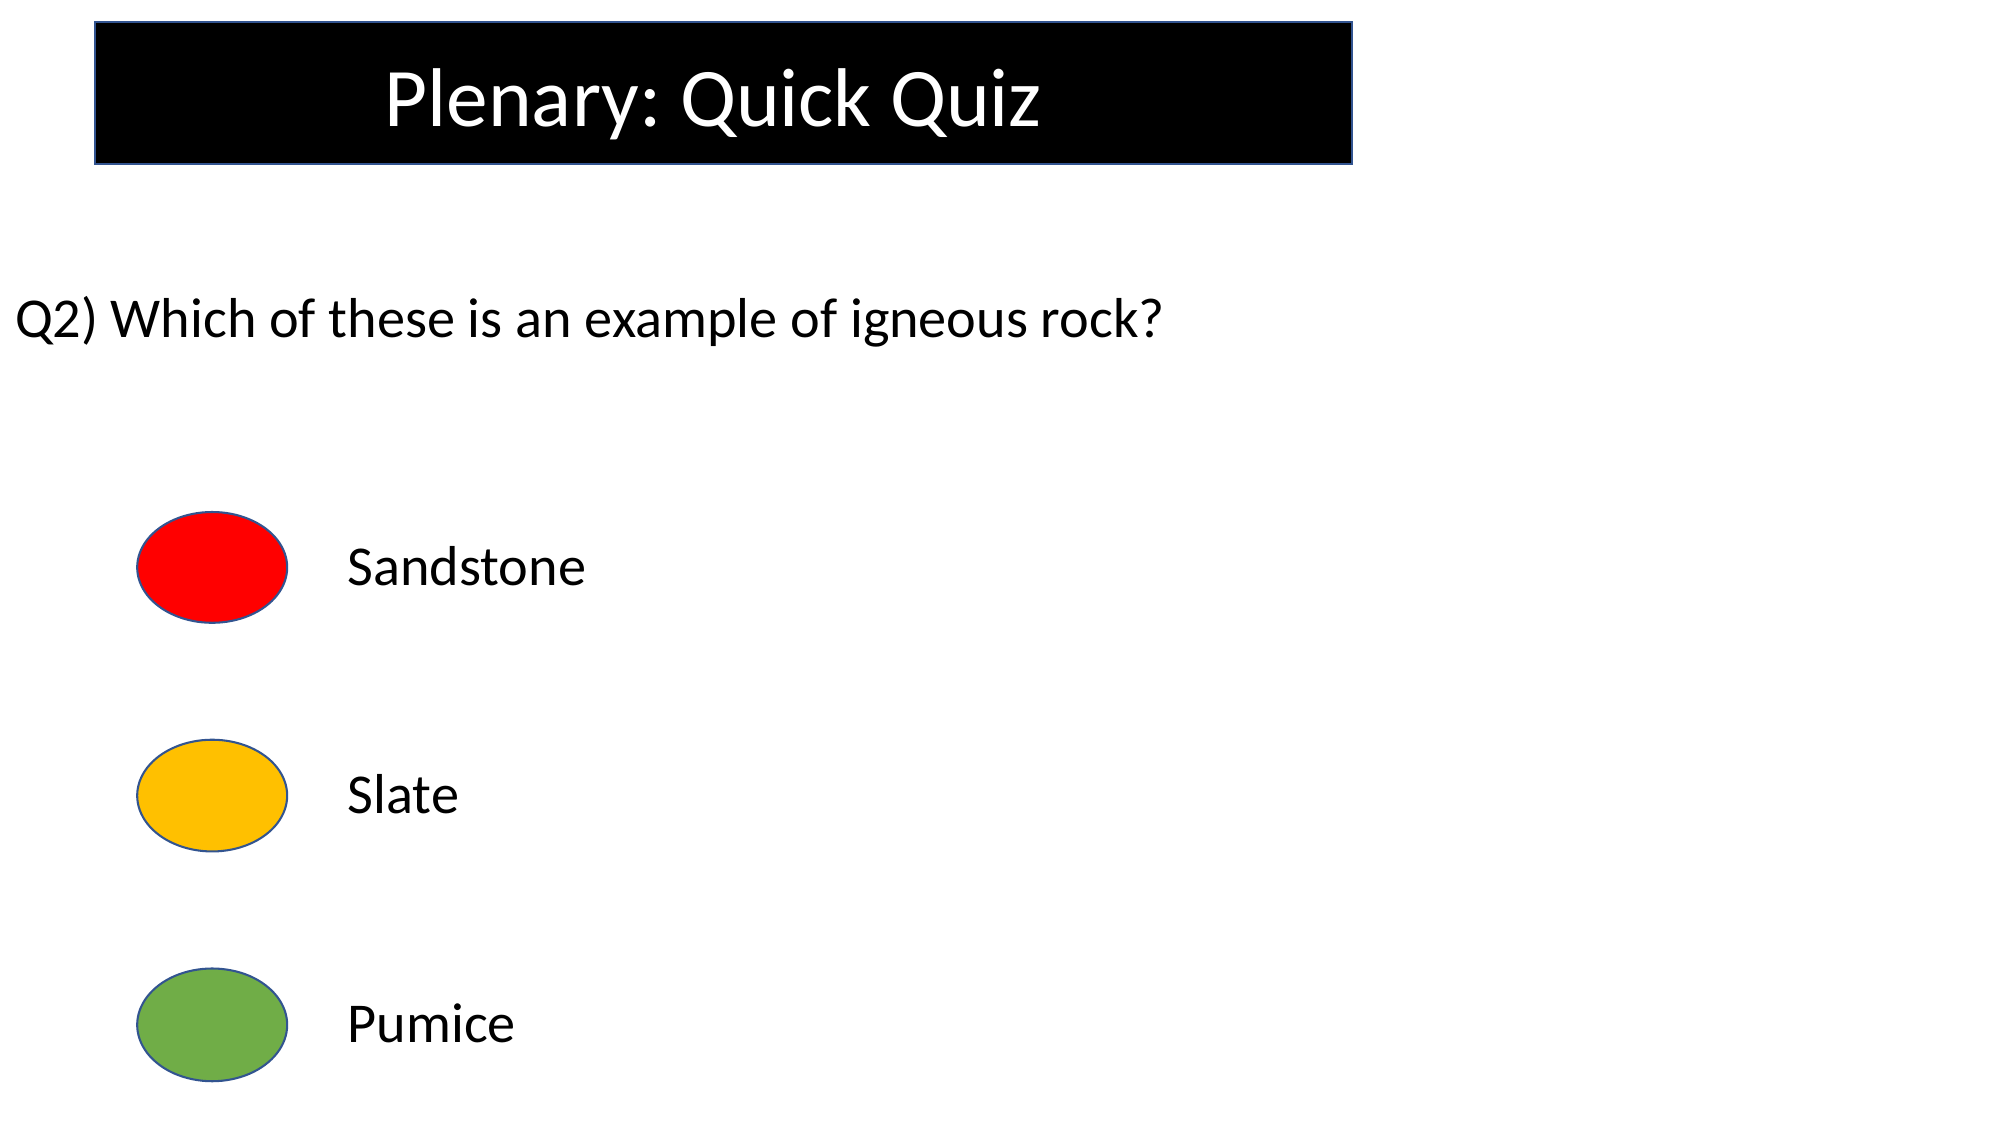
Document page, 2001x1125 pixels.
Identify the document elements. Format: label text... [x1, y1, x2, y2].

text_box Plenary: Quick Quiz [94, 21, 1353, 165]
list Slate [332, 711, 1892, 881]
list Q2) Which of these is an example of igneous rock? [0, 281, 2000, 451]
list Sandstone [332, 482, 1892, 653]
list Pumice [332, 939, 1892, 1109]
